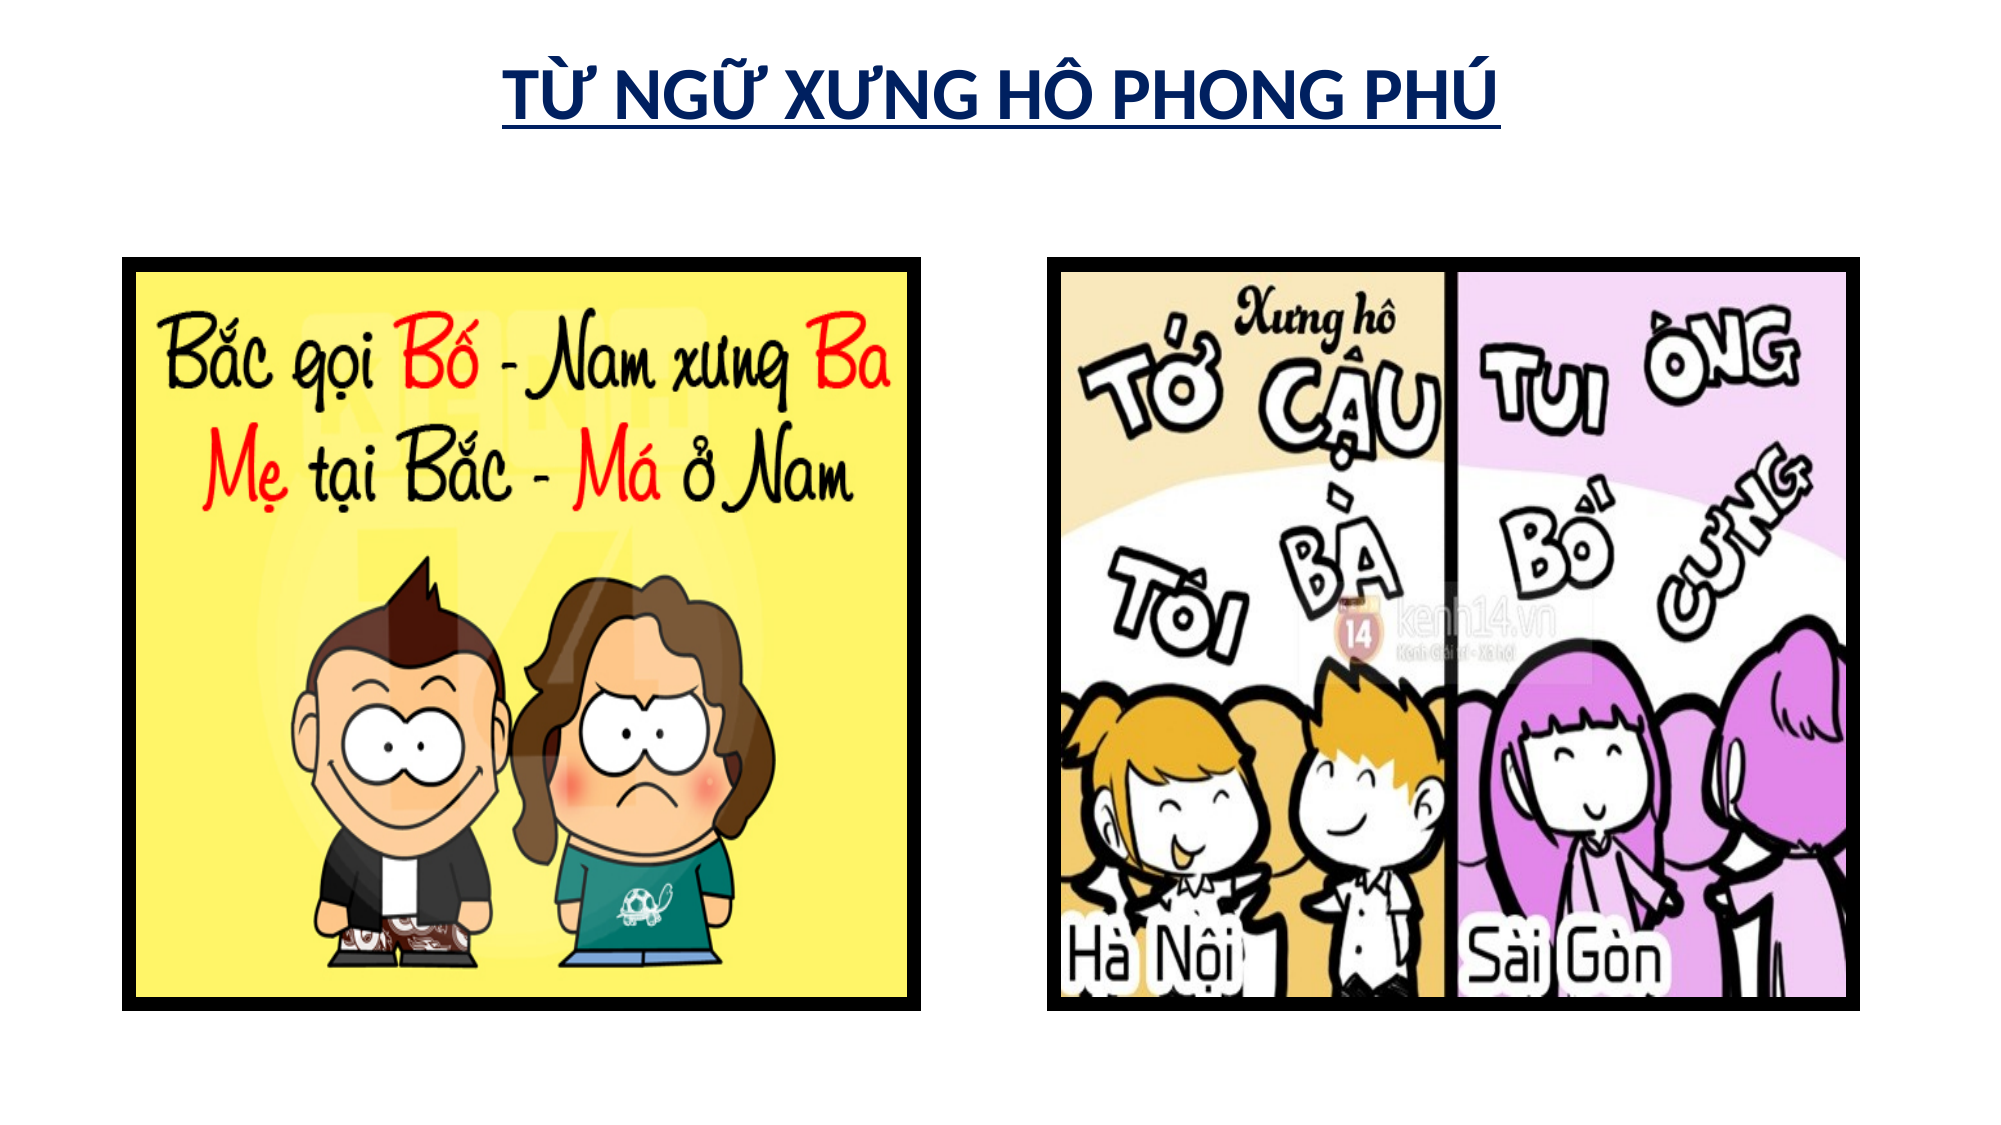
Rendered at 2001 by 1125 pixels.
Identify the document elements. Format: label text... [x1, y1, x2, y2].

picture [1060, 271, 1846, 997]
picture [135, 271, 907, 997]
text_box TỪ NGỮ XƯNG HÔ PHONG PHÚ [487, 37, 1525, 143]
